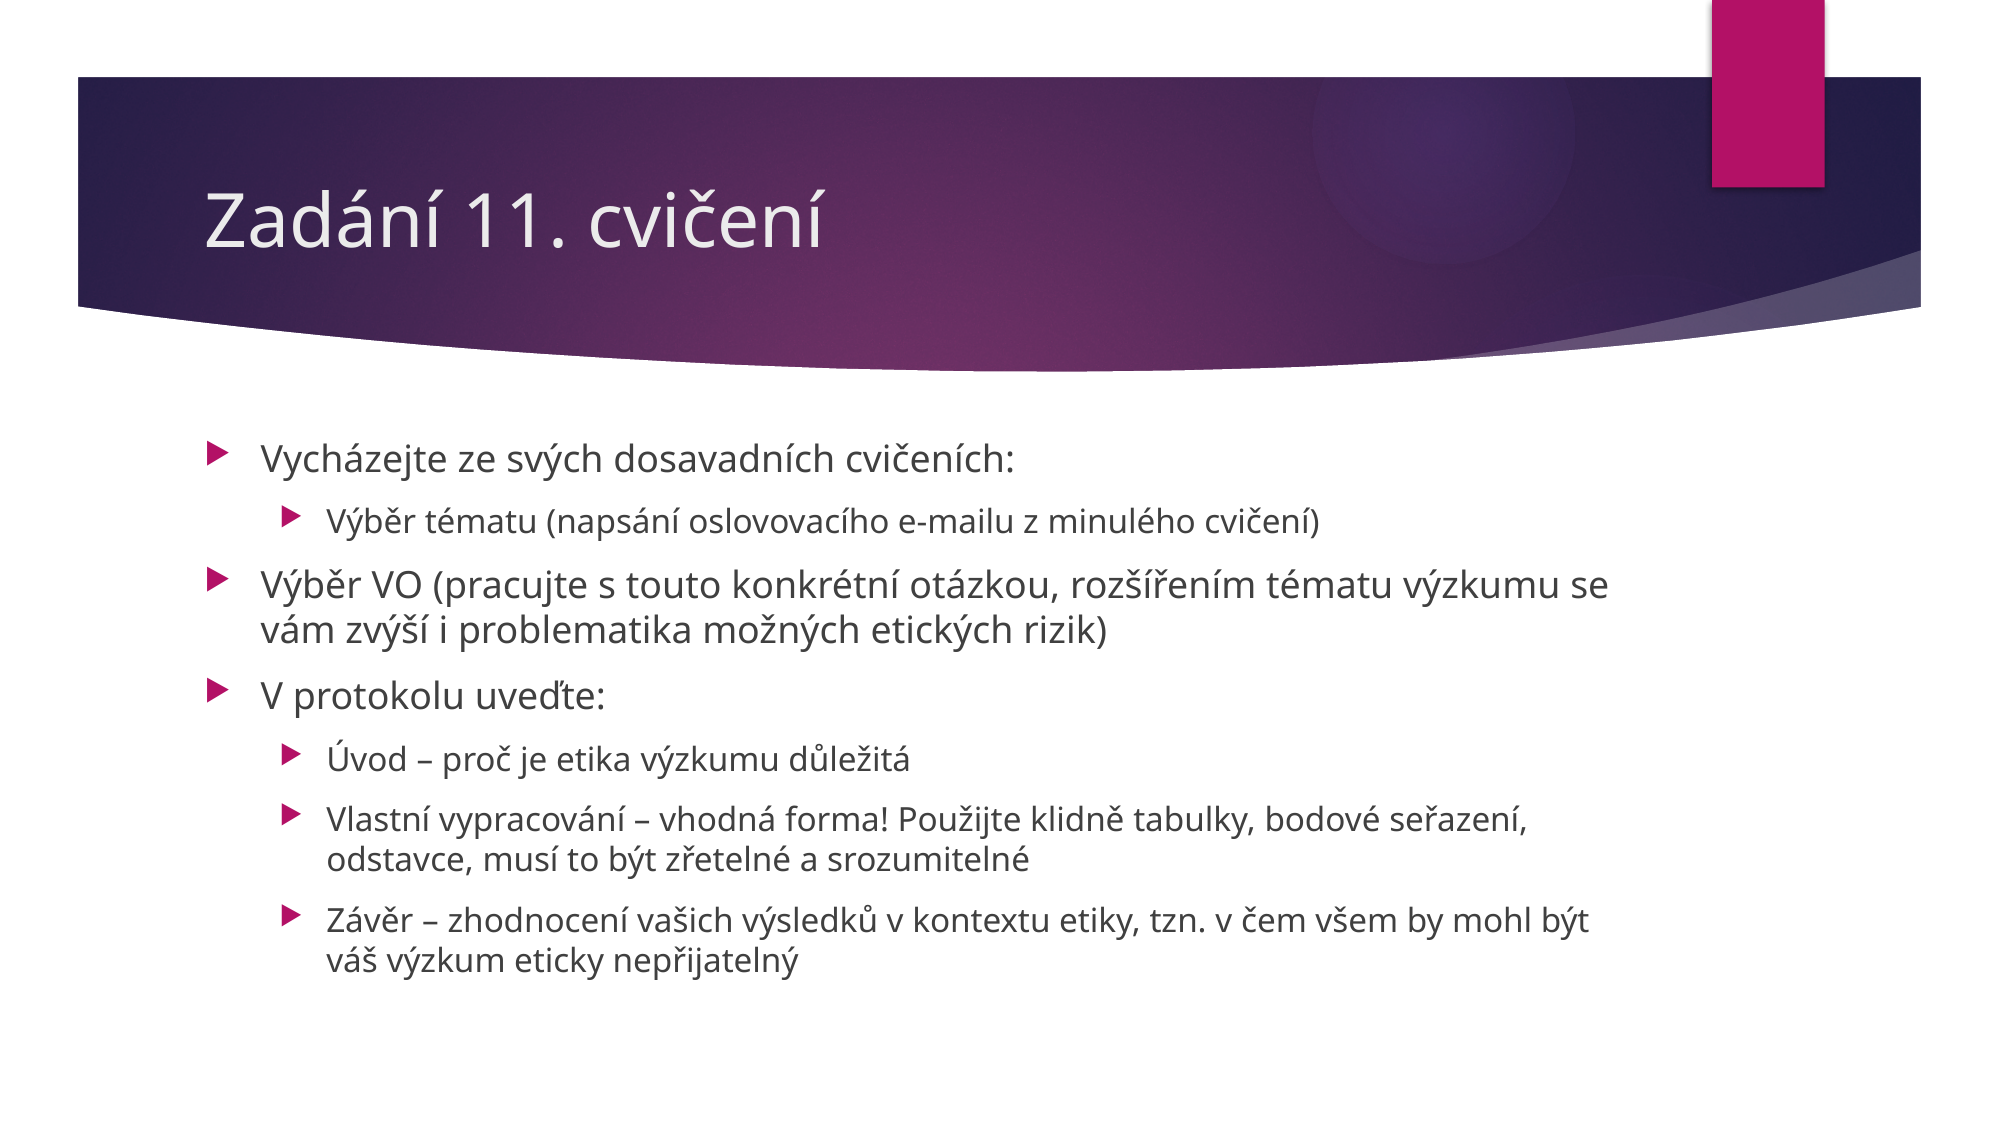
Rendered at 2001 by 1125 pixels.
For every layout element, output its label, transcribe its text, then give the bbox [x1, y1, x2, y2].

list Vycházejte ze svých dosavadních cvičeních: Výběr tématu (napsání oslovovacího e-mailu z minulého cvičení) Výběr VO (pracujte s touto konkrétní otázkou, rozšířením tématu výzkumu se vám zvýší i problematika možných etických rizik) V protokolu uveďte: Úvod – proč je etika výzkumu důležitá Vlastní vypracování – vhodná forma! Použijte klidně tabulky, bodové seřazení, odstavce, musí to být zřetelné a srozumitelné Závěr – zhodnocení vašich výsledků v kontextu etiky, tzn. v čem všem by mohl být váš výzkum eticky nepřijatelný [189, 427, 1638, 988]
title Zadání 11. cvičení [189, 159, 1627, 276]
